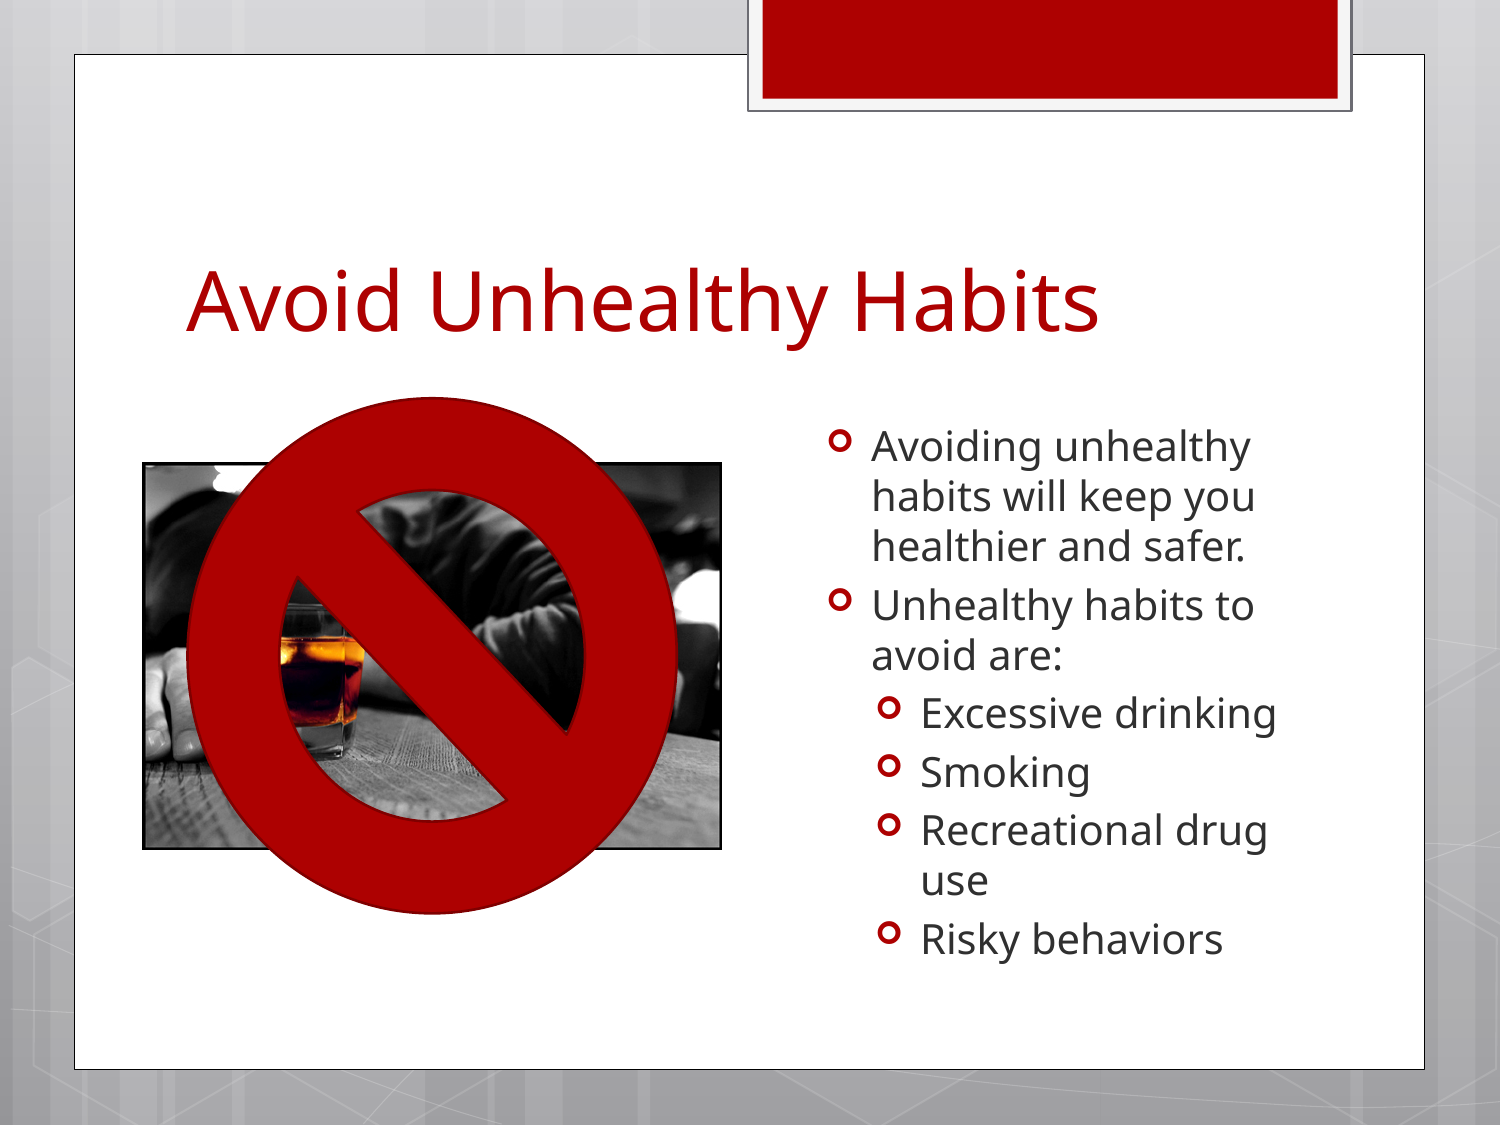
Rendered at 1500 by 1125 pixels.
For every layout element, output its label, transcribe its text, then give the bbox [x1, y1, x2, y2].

text_box [271, 396, 593, 460]
list Avoiding unhealthy habits will keep you healthier and safer. Unhealthy habits to avoid are: Excessive drinking Smoking Recreational drug use Risky behaviors [800, 412, 1361, 986]
title Avoid Unhealthy Habits [171, 168, 1324, 357]
text_box [279, 859, 585, 915]
picture [142, 462, 722, 850]
